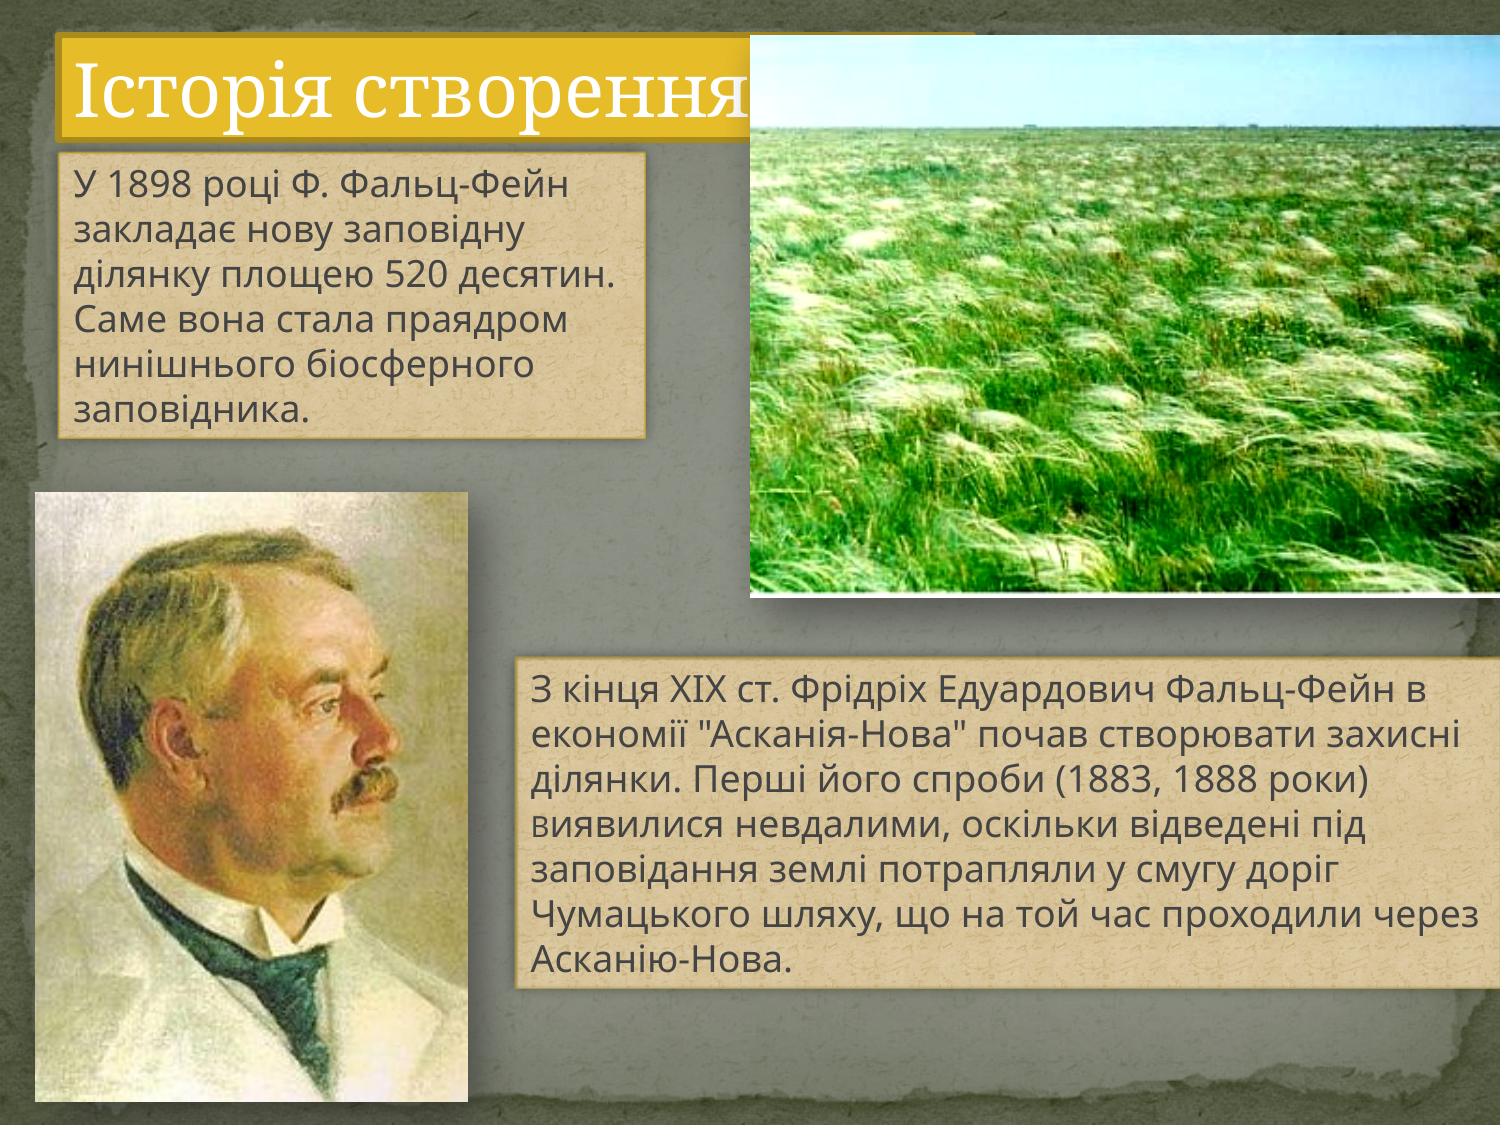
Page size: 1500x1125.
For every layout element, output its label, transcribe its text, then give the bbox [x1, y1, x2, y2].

text_box У 1898 році Ф. Фальц-Фейн закладає нову заповідну ділянку площею 520 десятин. Саме вона стала праядром нинішнього біосферного заповідника. [61, 155, 644, 437]
text_box Історія створення... [55, 32, 740, 143]
picture [750, 35, 1500, 598]
text_box З кінця ХІХ ст. Фрідріх Едуардович Фальц-Фейн в економії "Асканія-Нова" почав створювати захисні ділянки. Перші його спроби (1883, 1888 роки) Виявилися невдалими, оскільки відведені під заповідання землі потрапляли у смугу доріг Чумацького шляху, що на той час проходили через Асканію-Нова. [519, 661, 1499, 985]
picture [35, 492, 468, 1102]
